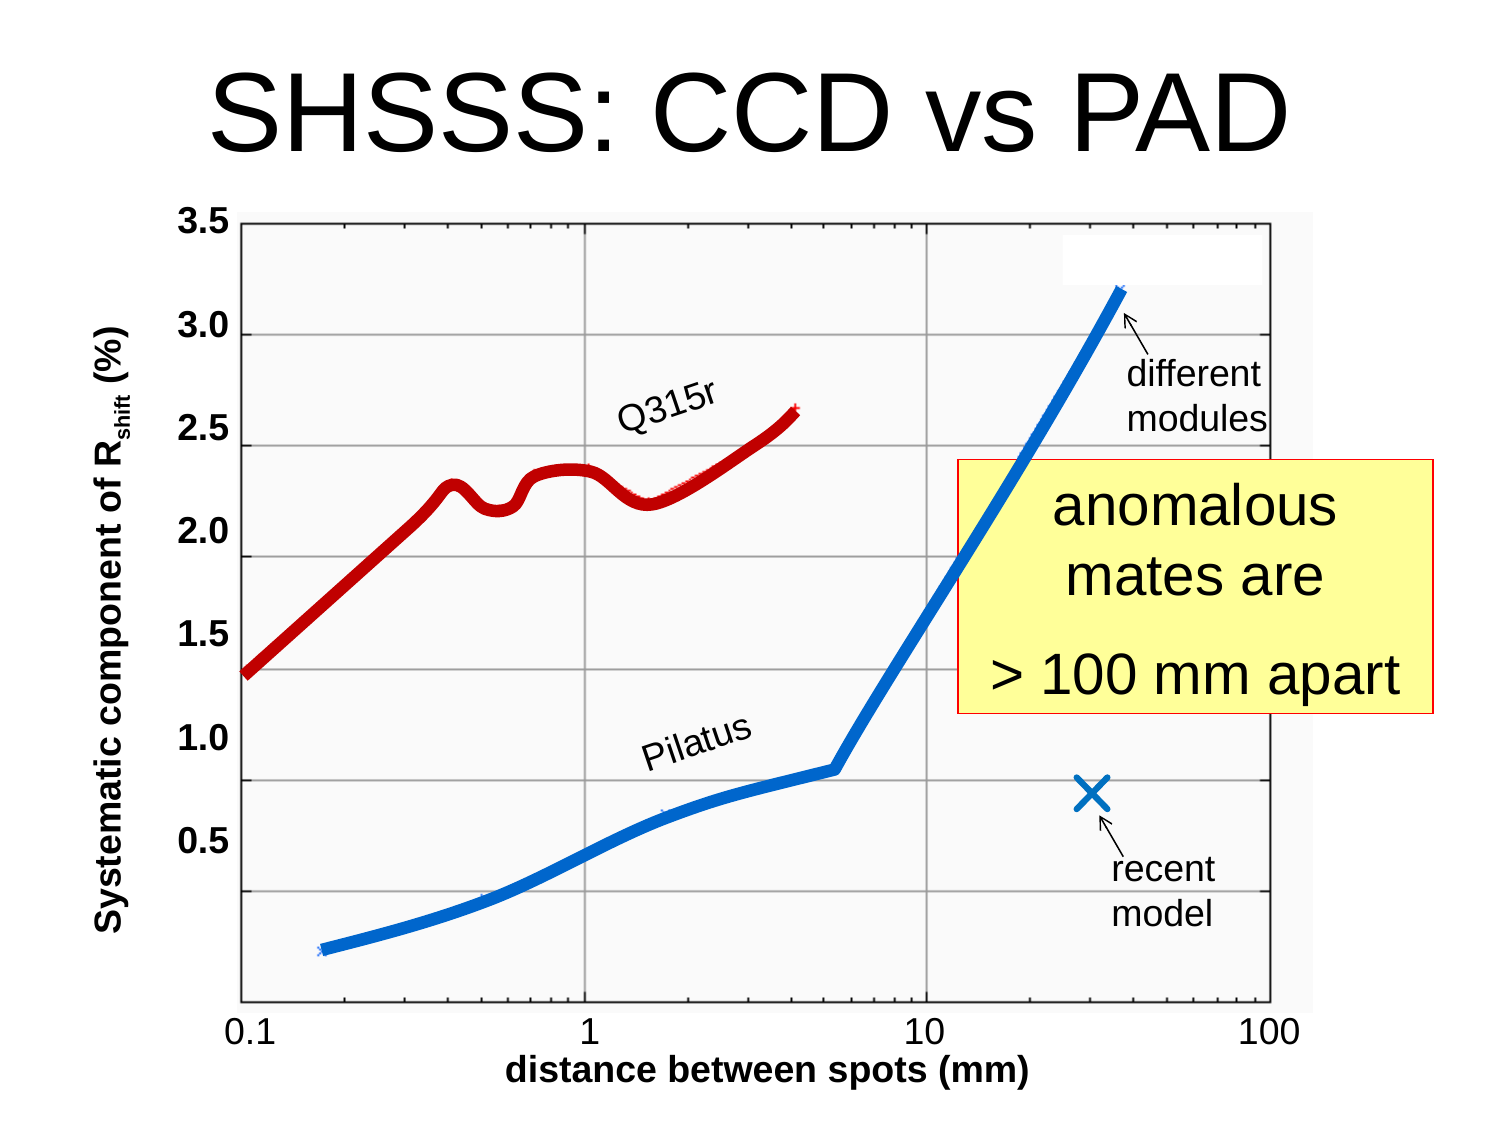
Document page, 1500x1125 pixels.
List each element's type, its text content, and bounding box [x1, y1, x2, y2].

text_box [1095, 815, 1232, 943]
title SHSSS: CCD vs PAD [0, 0, 1500, 213]
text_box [75, 199, 1316, 1099]
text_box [1123, 312, 1149, 355]
text_box anomalous mates are > 100 mm apart [1320, 459, 1433, 714]
